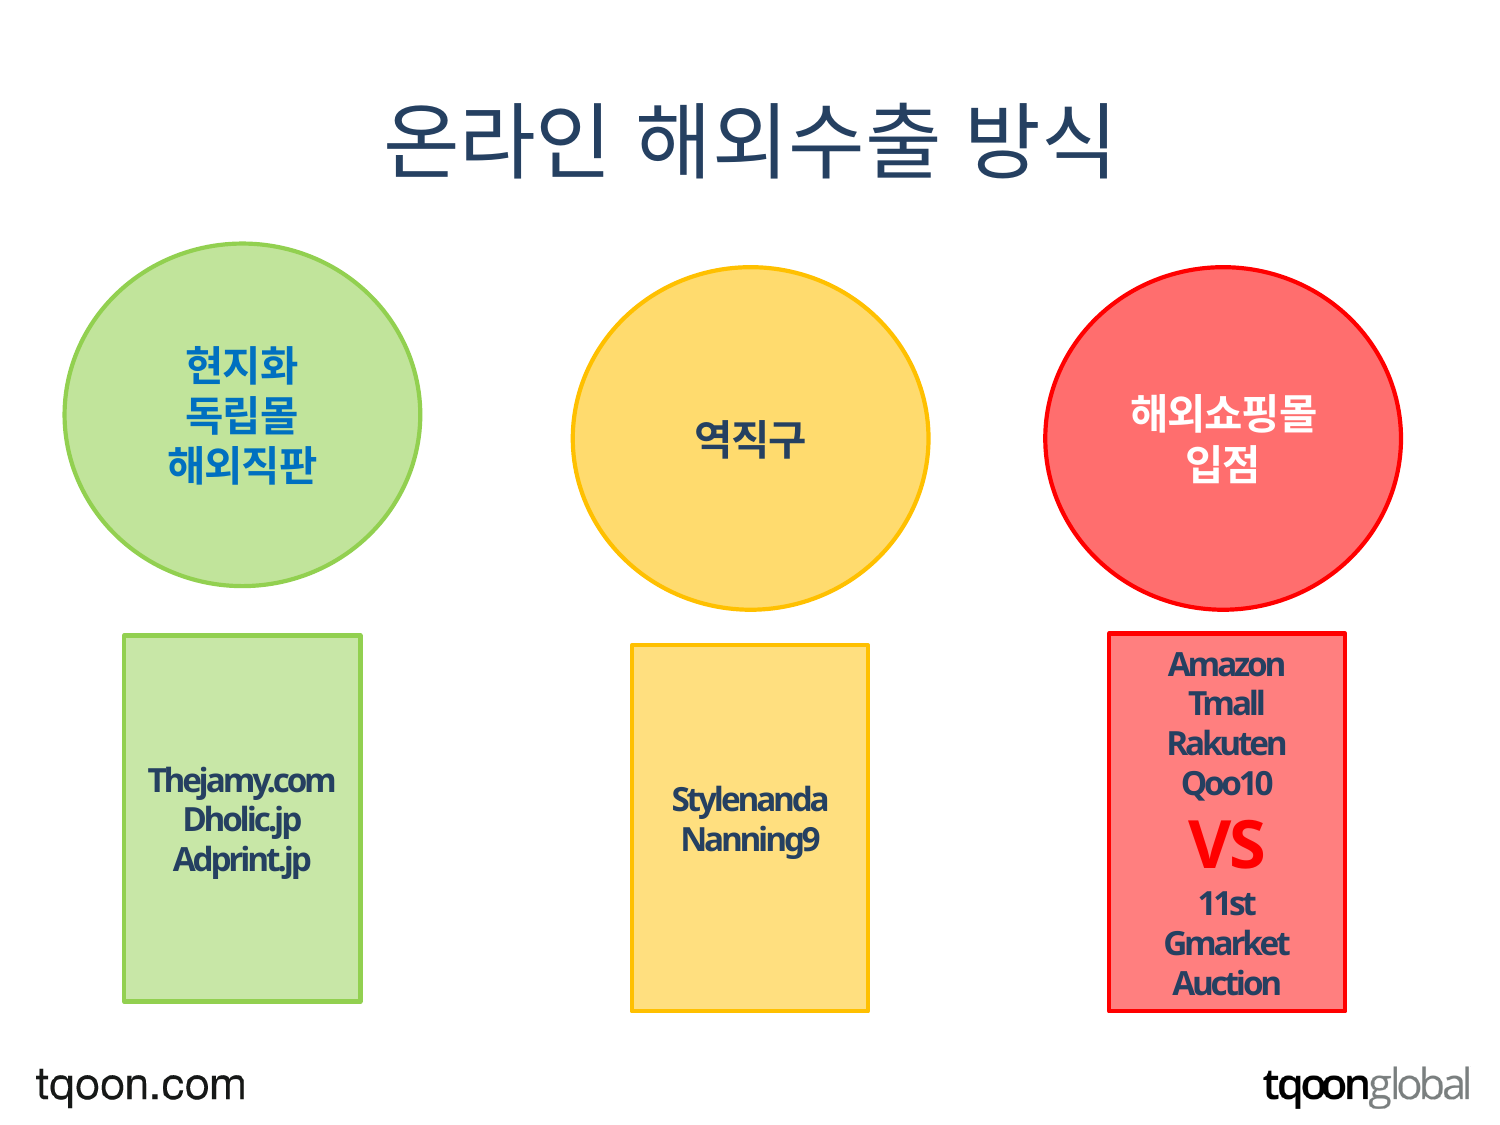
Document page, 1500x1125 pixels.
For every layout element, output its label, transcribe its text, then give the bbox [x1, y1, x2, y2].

text_box 온라인 해외수출 방식 [75, 45, 1426, 233]
text_box Stylenanda Nanning9 [650, 775, 851, 862]
text_box [1107, 631, 1347, 1013]
text_box [122, 633, 363, 1004]
picture [29, 1064, 248, 1111]
text_box 현지화 독립몰 해외직판 [62, 241, 423, 589]
text_box Amazon Tmall Rakuten Qoo10 VS 11st Gmarket Auction [1126, 639, 1328, 1006]
text_box Thejamy.com Dholic.jp Adprint.jp [141, 755, 343, 882]
text_box [630, 643, 870, 1013]
picture [1260, 1066, 1471, 1109]
text_box 역직구 [570, 265, 931, 612]
text_box 해외쇼핑몰 입점 [1043, 265, 1404, 612]
